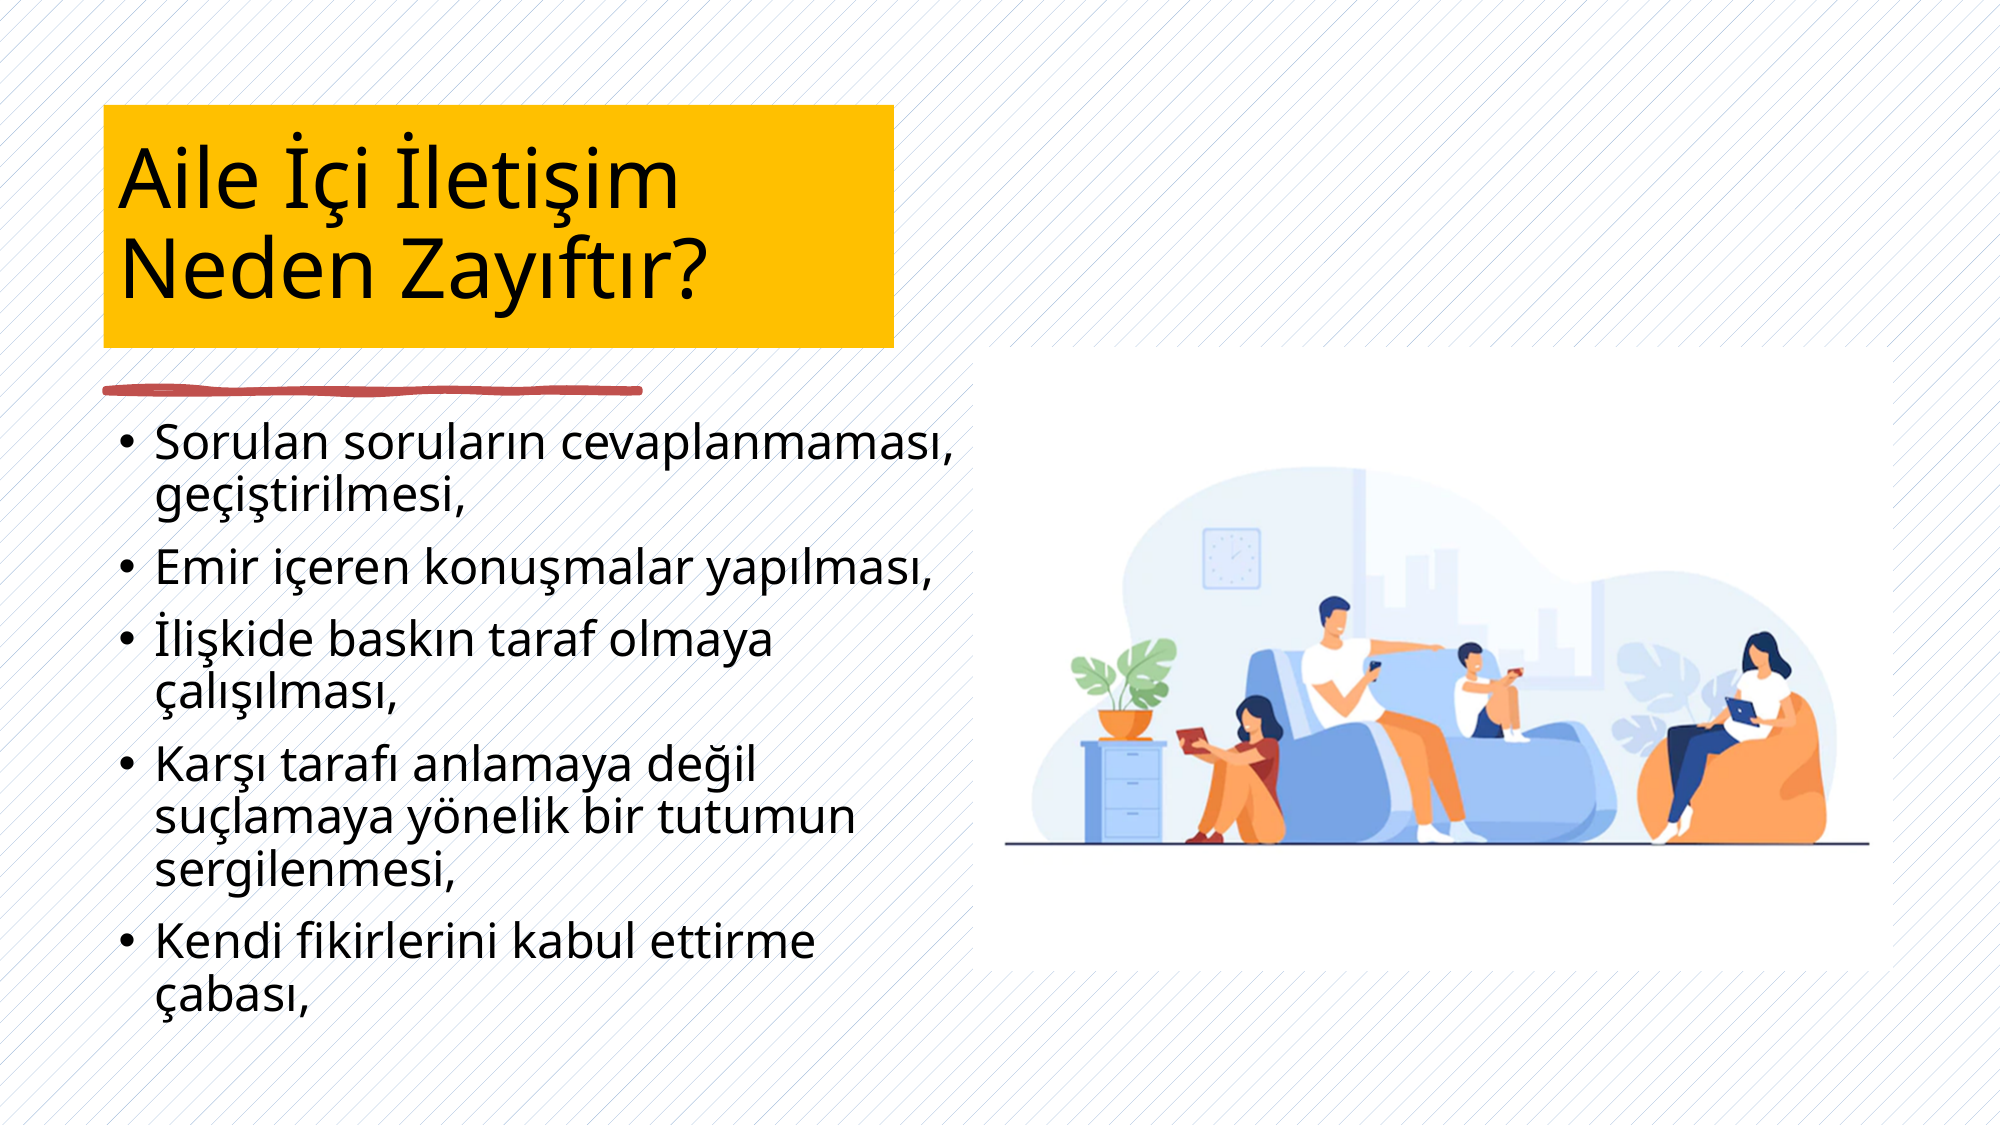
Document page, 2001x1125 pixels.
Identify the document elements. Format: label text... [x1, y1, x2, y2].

title Aile İçi İletişim Neden Zayıftır? [103, 104, 894, 348]
text_box [0, 0, 2000, 1125]
list Sorulan soruların cevaplanmaması, geçiştirilmesi, Emir içeren konuşmalar yapılması, İlişkide baskın taraf olmaya çalışılması, Karşı tarafı anlamaya değil suçlamaya yönelik bir tutumun sergilenmesi, Kendi fikirlerini kabul ettirme çabası, [103, 410, 974, 1074]
picture [973, 347, 1893, 971]
text_box [104, 385, 641, 396]
